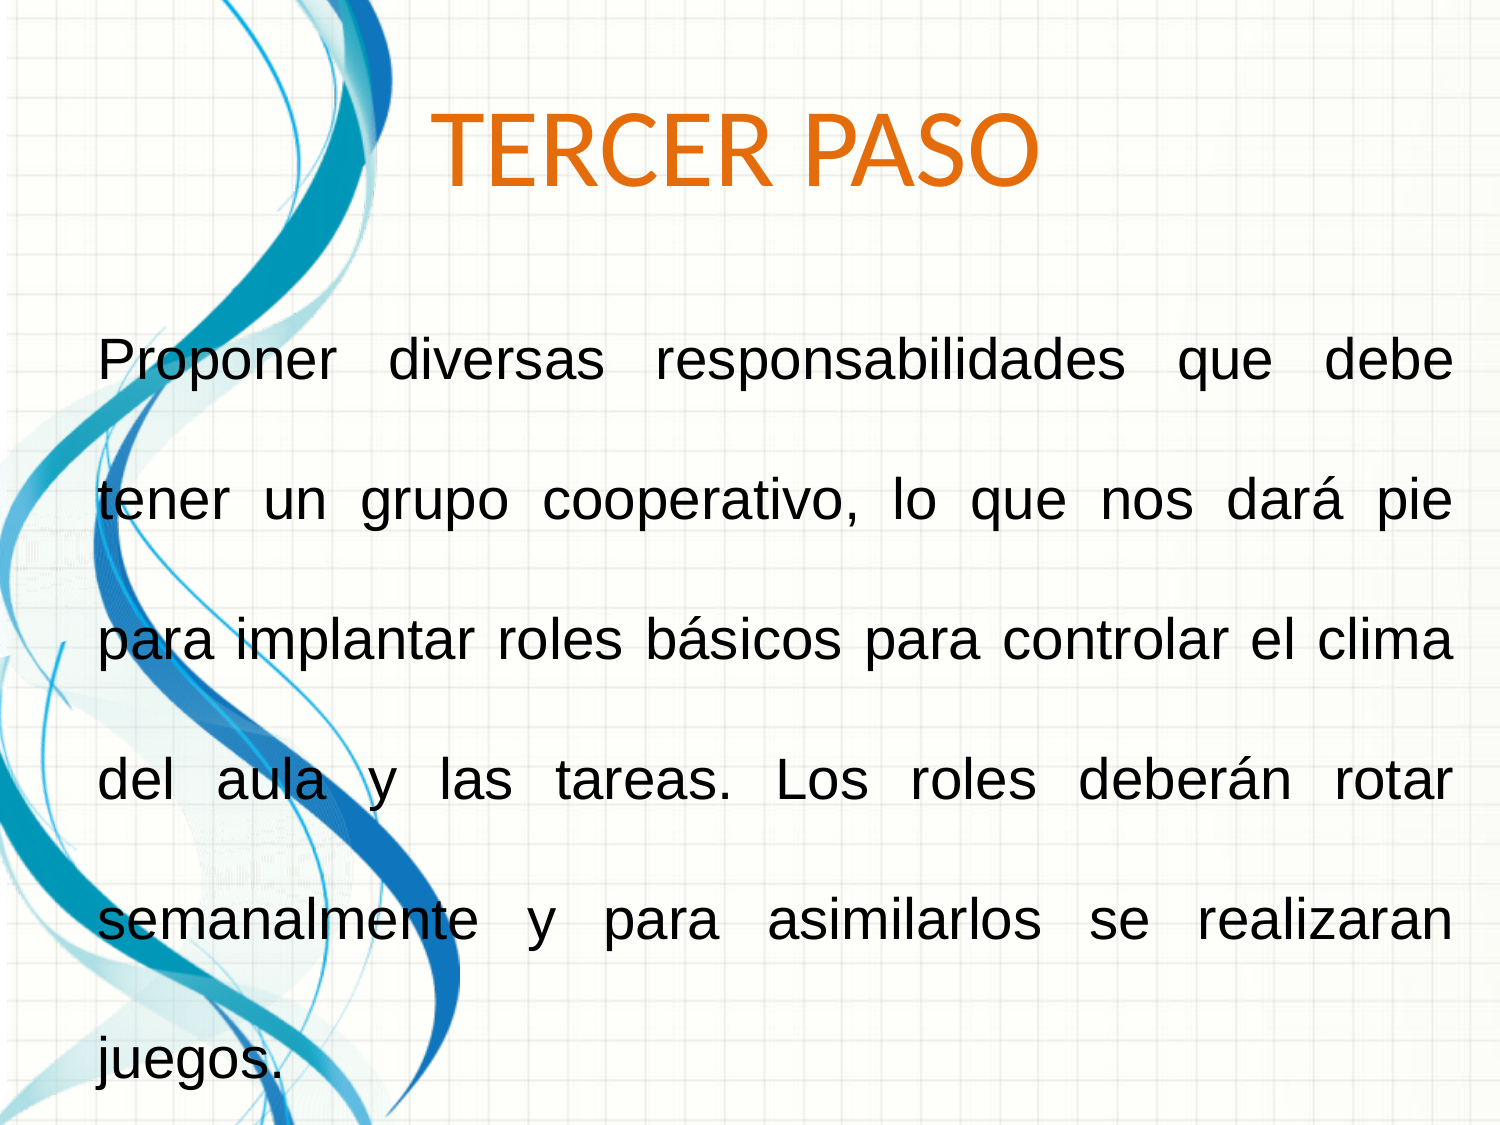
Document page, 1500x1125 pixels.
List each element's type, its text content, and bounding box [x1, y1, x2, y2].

text_box TERCER PASO [468, 66, 1482, 220]
picture [0, 0, 1500, 1125]
text_box Proponer diversas responsabilidades que debe tener un grupo cooperativo, lo que nos dará pie para implantar roles básicos para controlar el clima del aula y las tareas. Los roles deberán rotar semanalmente y para asimilarlos se realizaran juegos. [468, 243, 1471, 1092]
